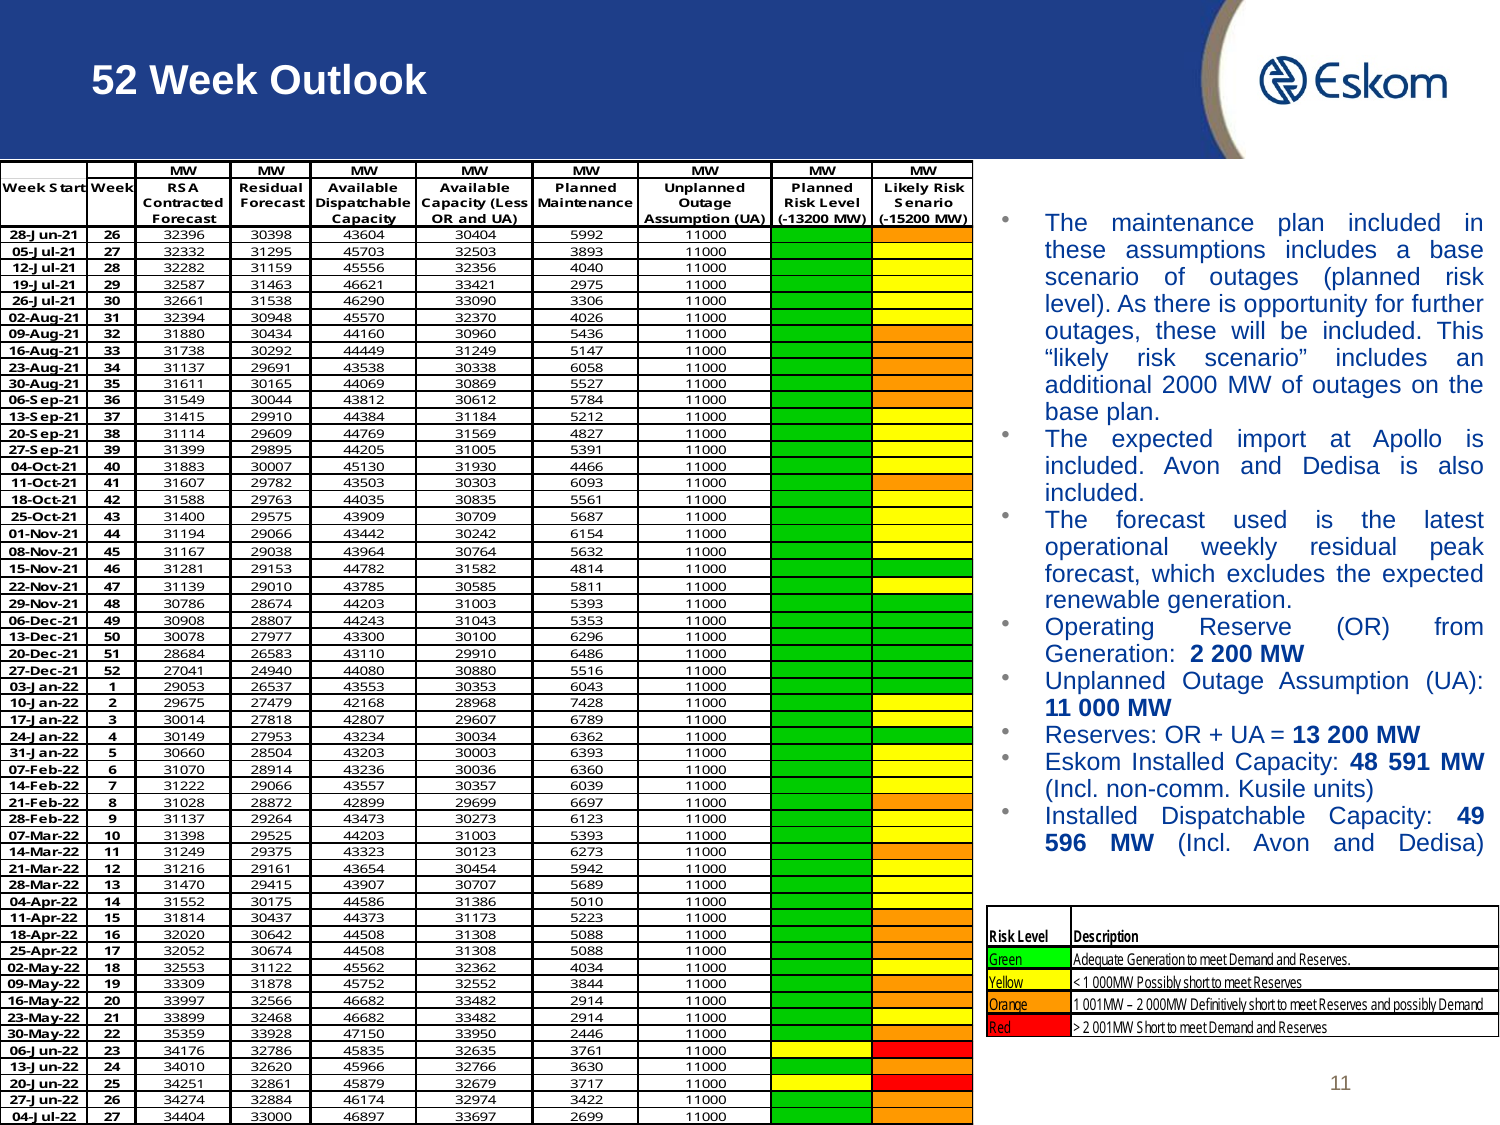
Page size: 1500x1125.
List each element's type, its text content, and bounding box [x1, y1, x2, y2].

slide_number 11 [1205, 1058, 1477, 1103]
picture [0, 160, 975, 1125]
picture [985, 904, 1500, 1038]
picture [1257, 55, 1450, 105]
picture [0, 0, 1246, 159]
list The maintenance plan included in these assumptions includes a base scenario of outages (planned risk level). As there is opportunity for further outages, these will be included. This “likely risk scenario” includes an additional 2000 MW of outages on the base plan. The expected import at Apollo is included. Avon and Dedisa is also included. The forecast used is the latest operational weekly residual peak forecast, which excludes the expected renewable generation. Operating Reserve (OR) from Generation: 2 200 MW Unplanned Outage Assumption (UA): 11 000 MW Reserves: OR + UA = 13 200 MW Eskom Installed Capacity: 48 591 MW (Incl. non-comm. Kusile units) Installed Dispatchable Capacity: 49 596 MW (Incl. Avon and Dedisa) [986, 202, 1500, 904]
text_box 52 Week Outlook [76, 27, 1047, 137]
